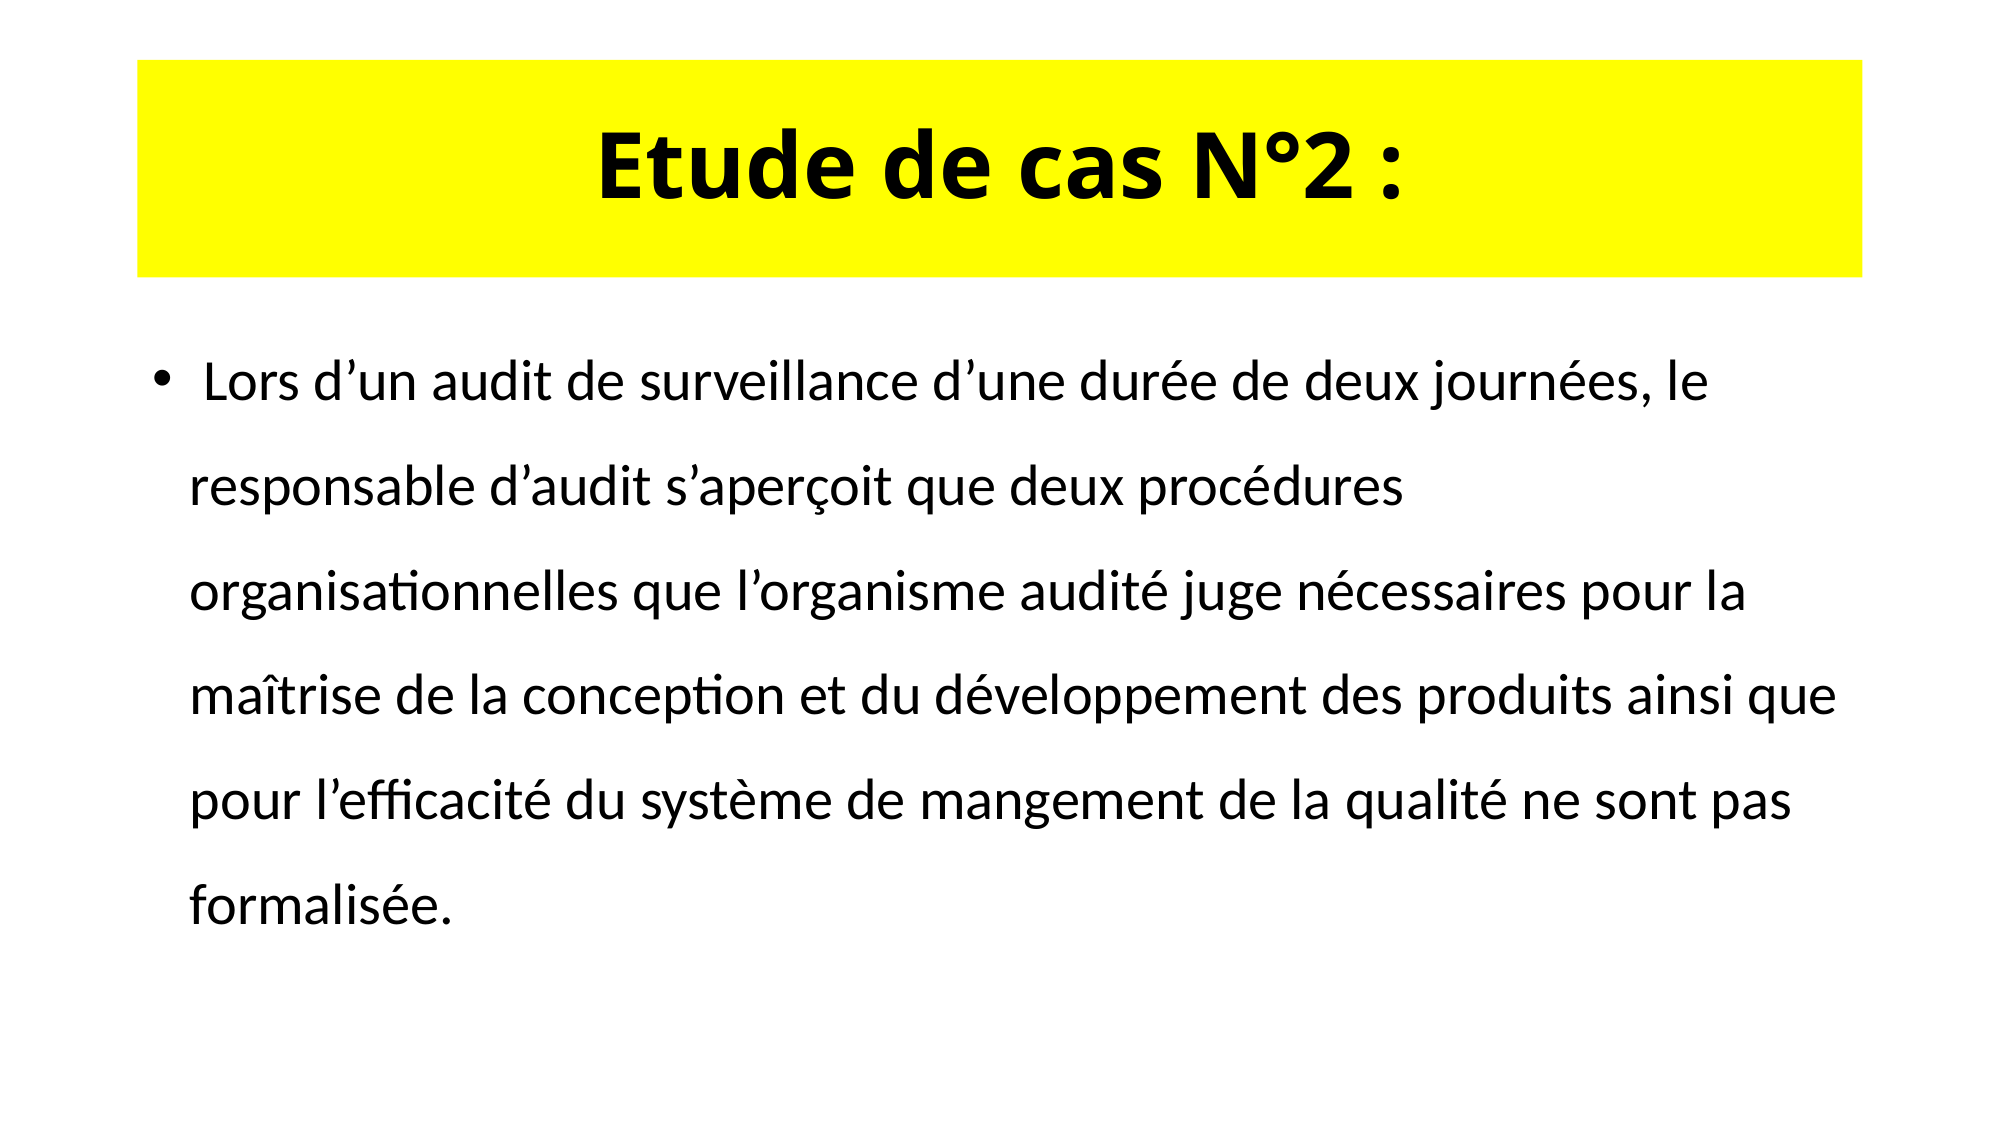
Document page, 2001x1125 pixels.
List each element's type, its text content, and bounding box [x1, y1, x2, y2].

list Lors d’un audit de surveillance d’une durée de deux journées, le responsable d’audit s’aperçoit que deux procédures organisationnelles que l’organisme audité juge nécessaires pour la maîtrise de la conception et du développement des produits ainsi que pour l’efficacité du système de mangement de la qualité ne sont pas formalisée. [137, 299, 1863, 1014]
title Etude de cas N°2 : [137, 59, 1863, 278]
